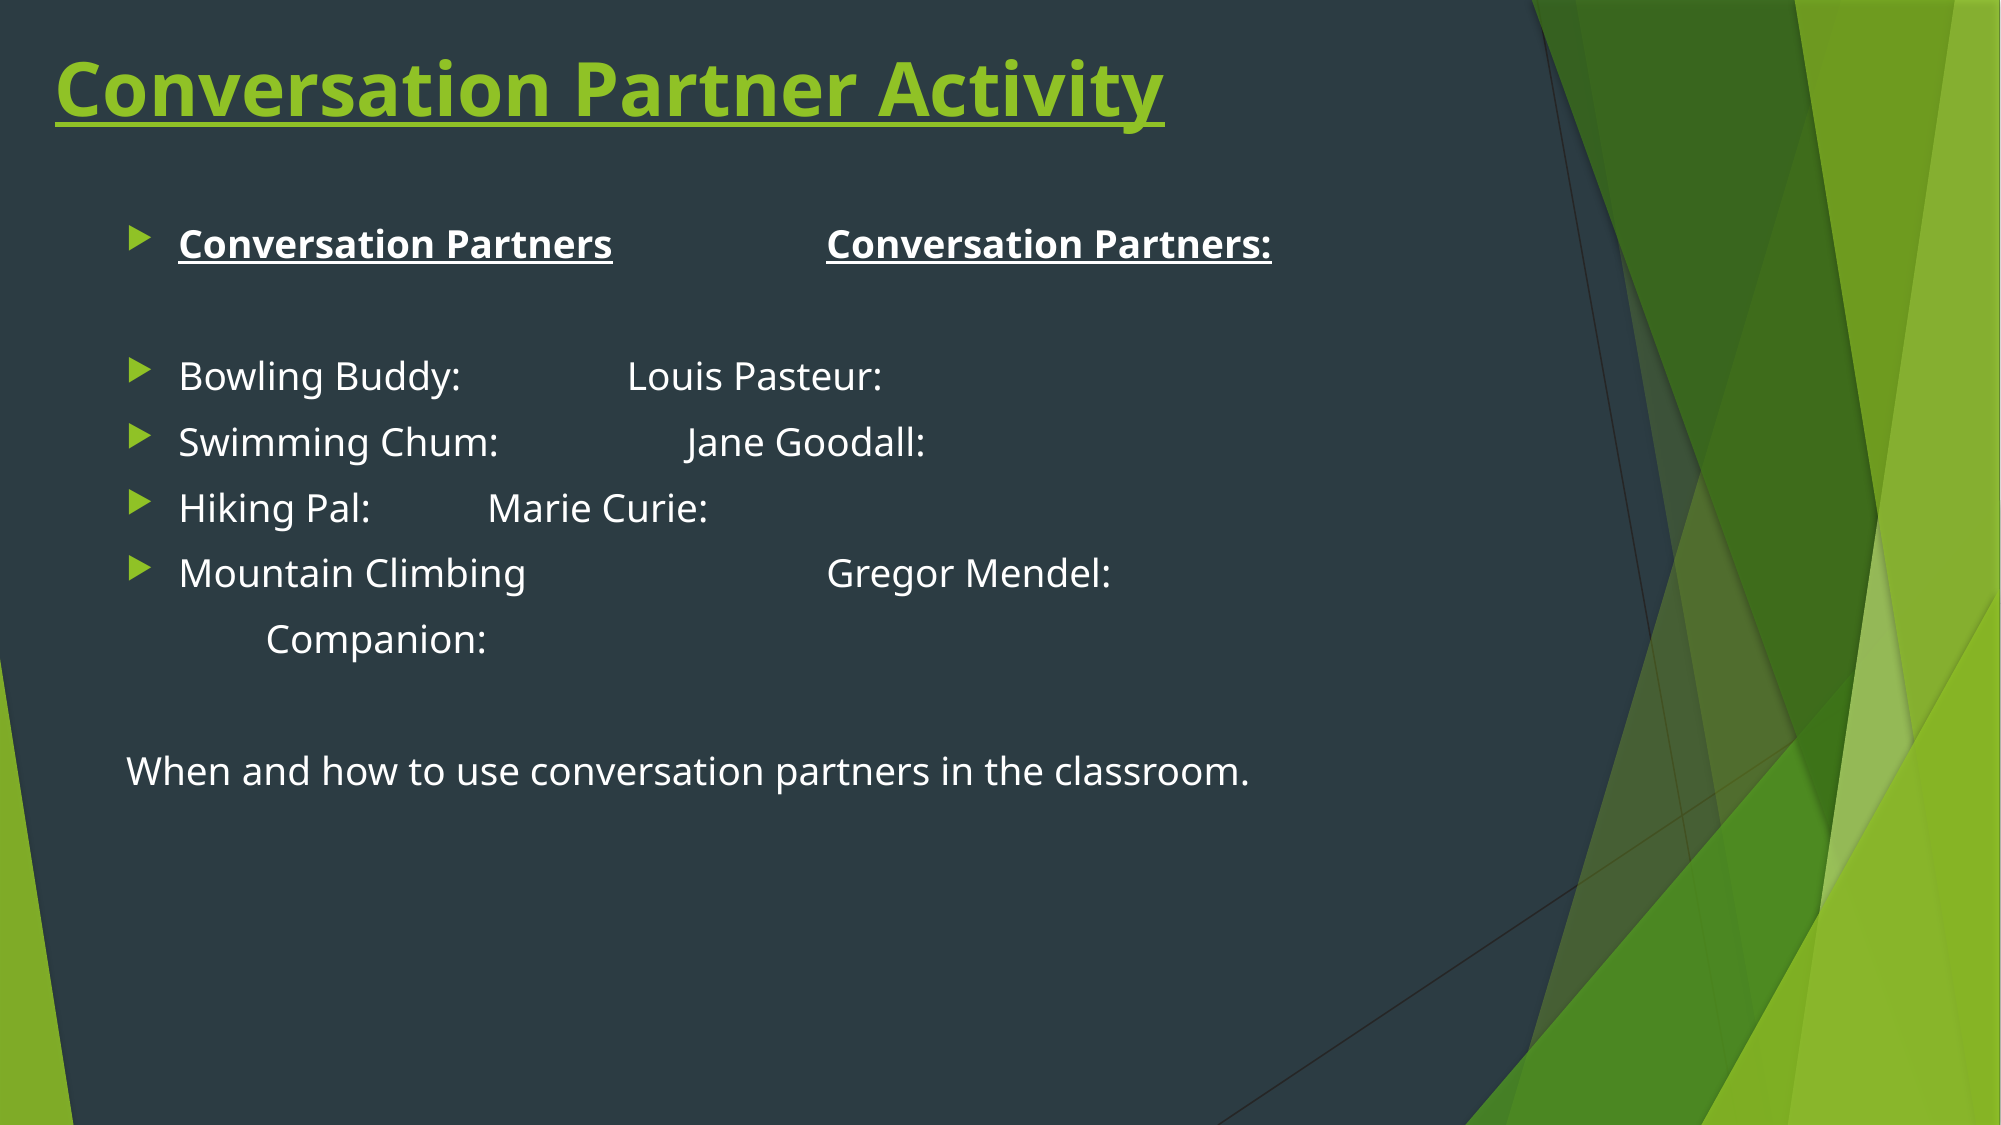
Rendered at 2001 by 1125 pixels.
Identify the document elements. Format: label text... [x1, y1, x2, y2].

title Conversation Partner Activity [39, 33, 1451, 251]
list Conversation Partners Conversation Partners: Bowling Buddy: Louis Pasteur: Swimming Chum: Jane Goodall: Hiking Pal: Marie Curie: Mountain Climbing Gregor Mendel: Companion: When and how to use conversation partners in the classroom. [111, 212, 1522, 992]
